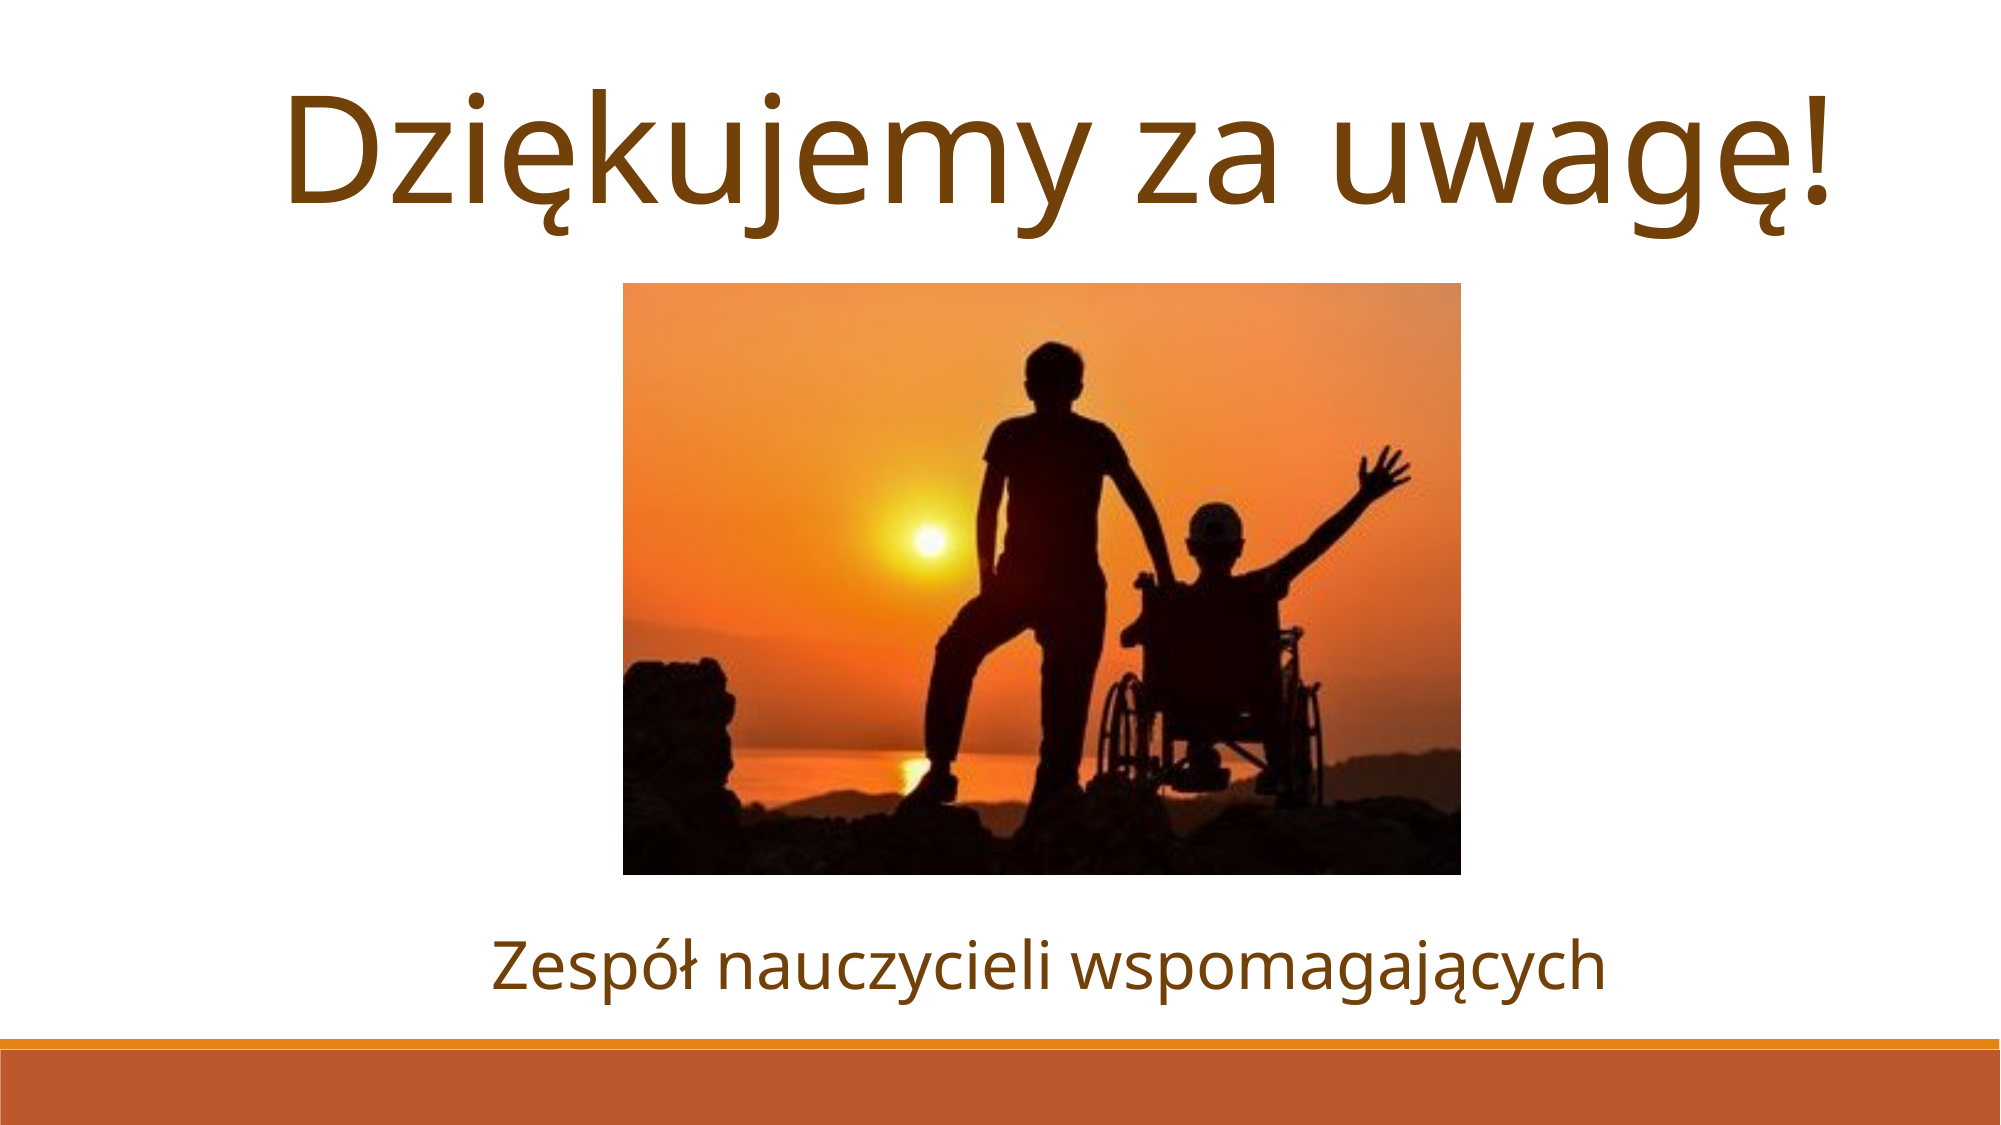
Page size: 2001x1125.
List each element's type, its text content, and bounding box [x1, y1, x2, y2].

picture [623, 283, 1461, 875]
text_box Dziękujemy za uwagę! [262, 45, 1863, 241]
text_box Zespół nauczycieli wspomagających [476, 915, 1678, 1010]
